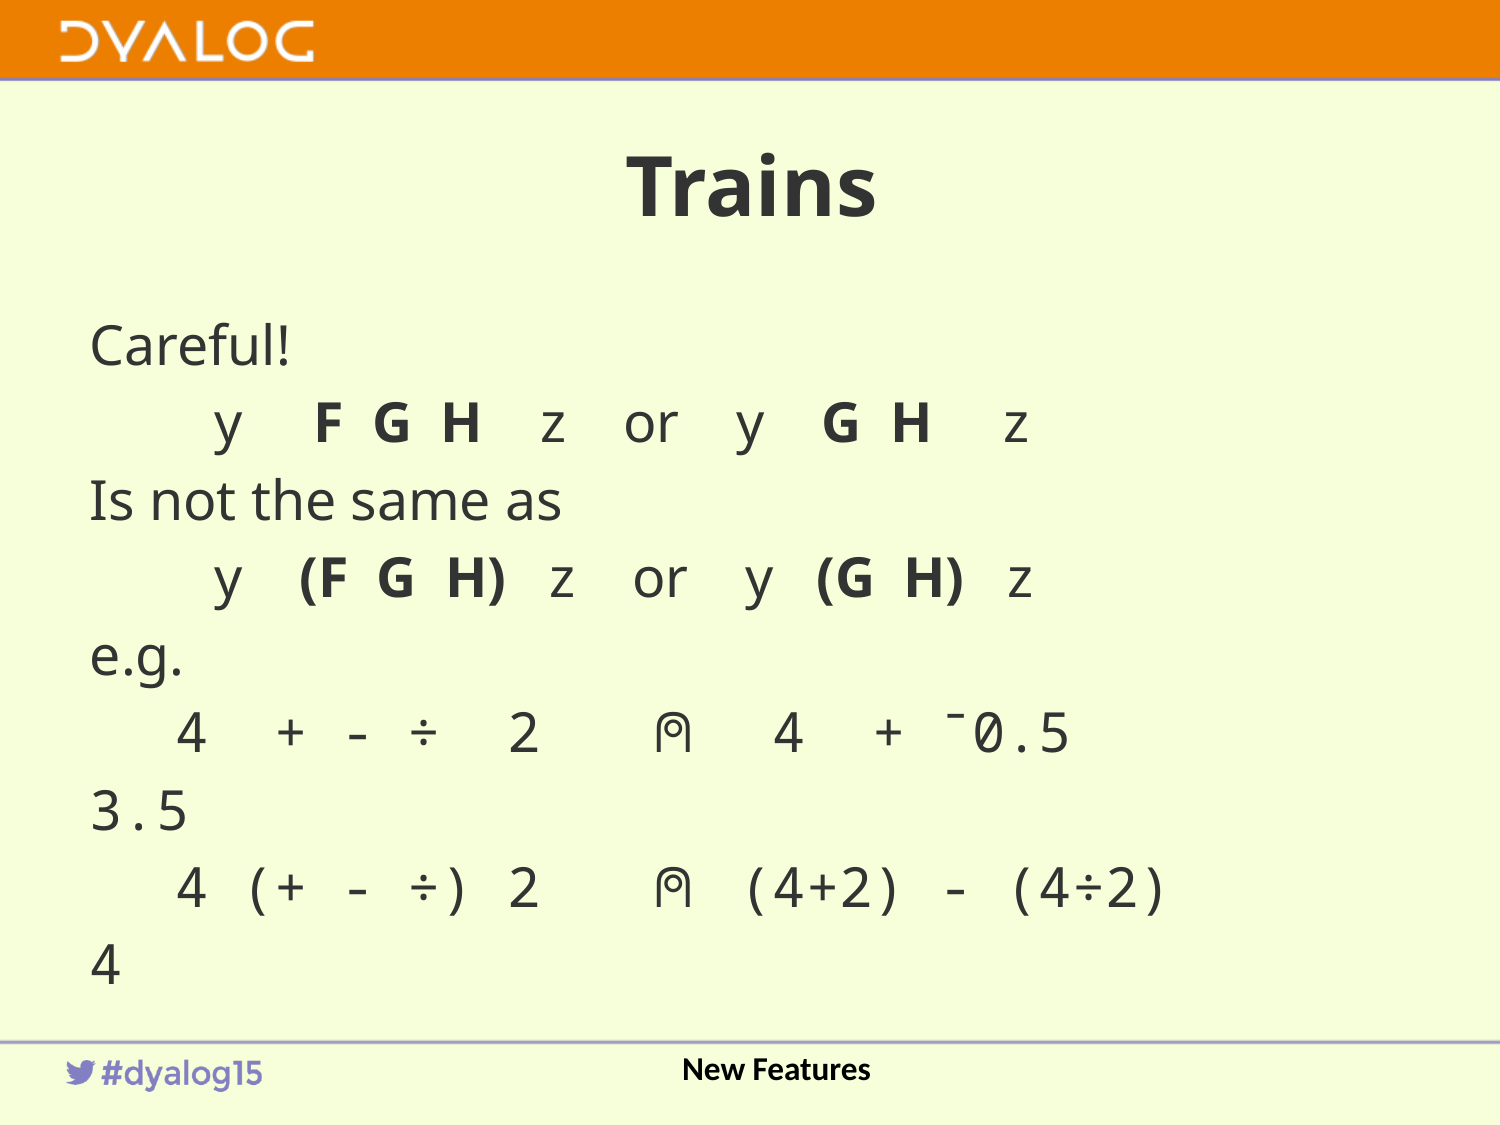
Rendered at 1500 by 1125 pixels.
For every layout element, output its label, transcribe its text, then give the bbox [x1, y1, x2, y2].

title Trains [76, 125, 1427, 256]
picture [0, 0, 1500, 1125]
list Careful! y F G H z or y G H z Is not the same as y (F G H) z or y (G H) z e.g. 4 + - ÷ 2 ⍝ 4 + ¯0.5 3.5 4 (+ - ÷) 2 ⍝ (4+2) - (4÷2) 4 [75, 302, 1425, 1005]
footer New Features [667, 1039, 892, 1100]
